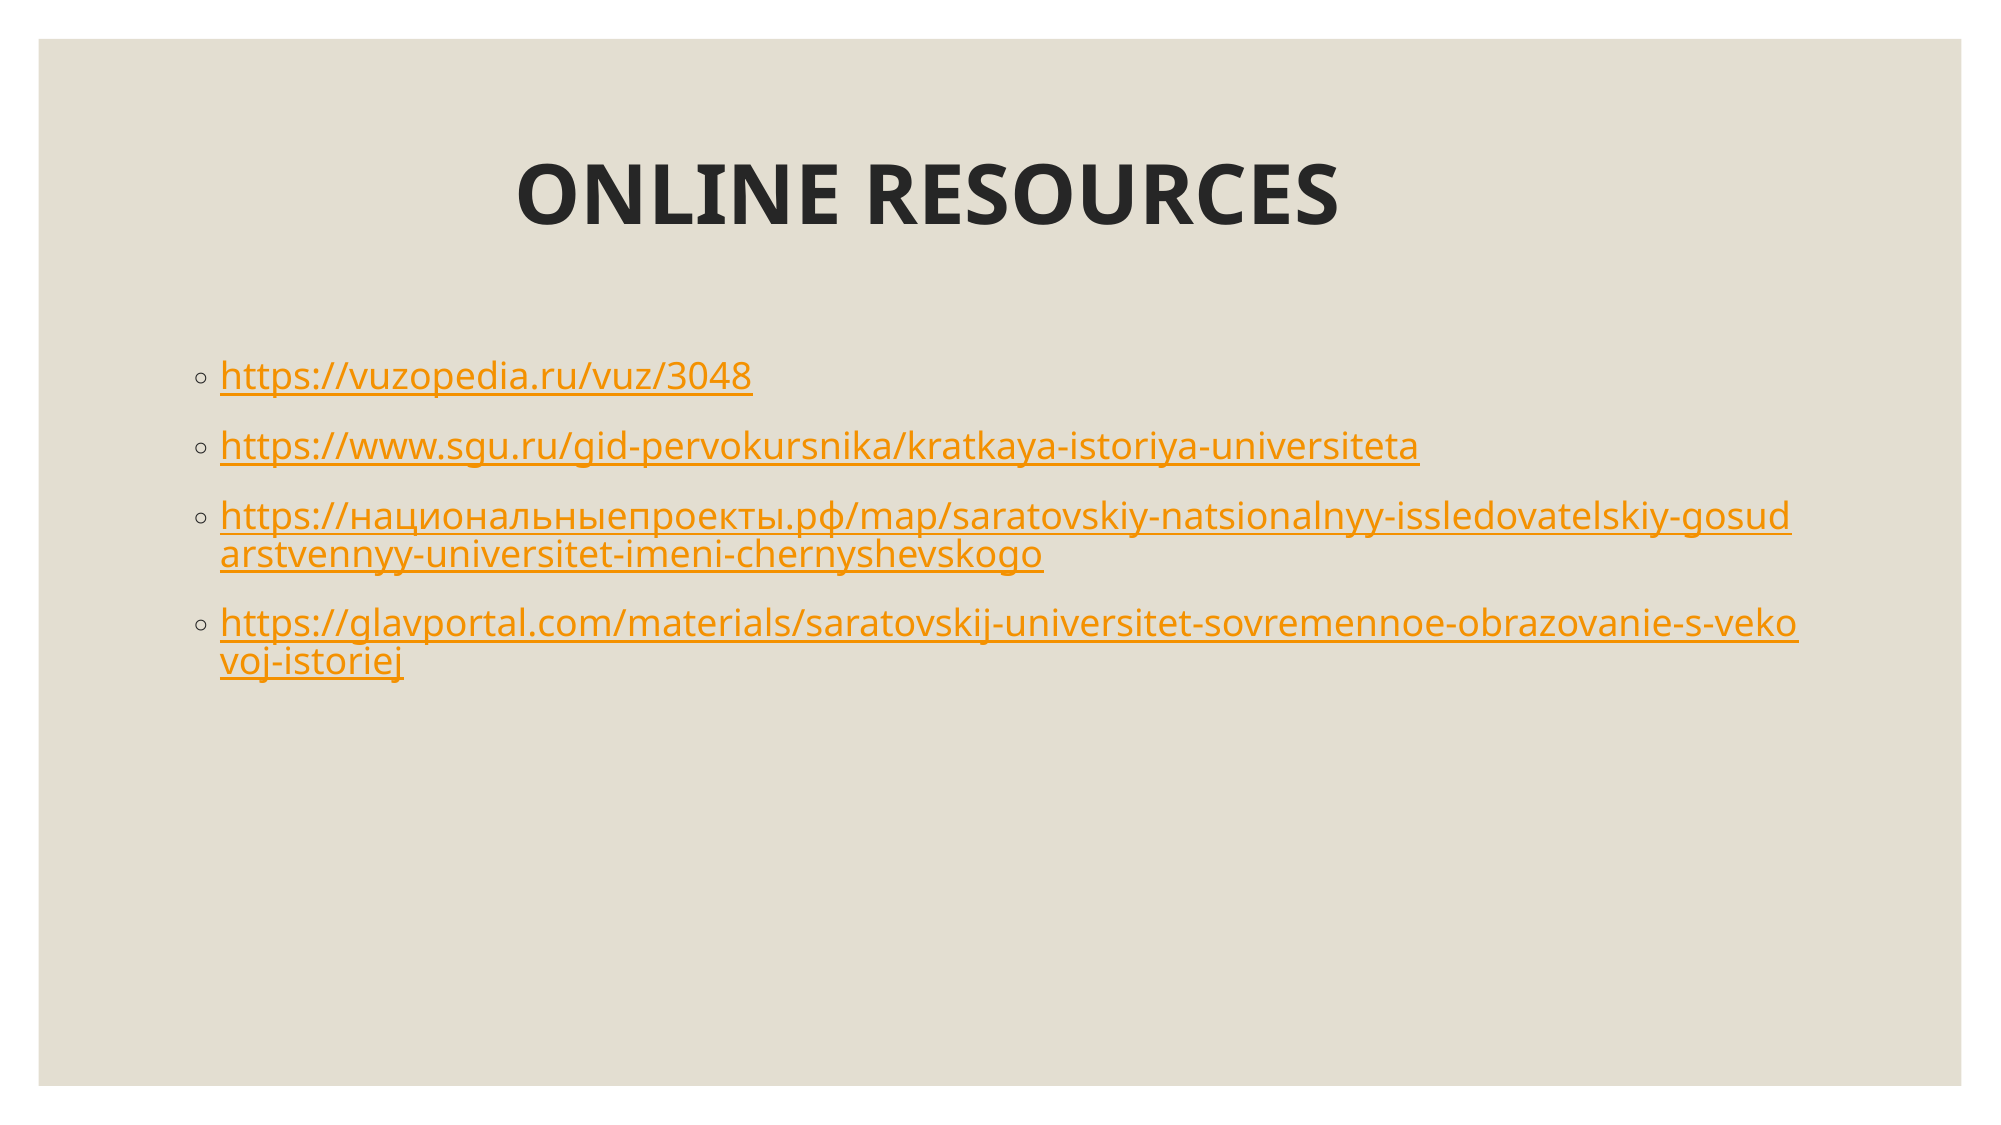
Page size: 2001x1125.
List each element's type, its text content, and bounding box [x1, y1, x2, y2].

title ONLINE RESOURCES [499, 85, 2000, 311]
list https://vuzopedia.ru/vuz/3048 https://www.sgu.ru/gid-pervokursnika/kratkaya-istoriya-universiteta https://национальныепроекты.рф/map/saratovskiy-natsionalnyy-issledovatelskiy-gosudarstvennyy-universitet-imeni-chernyshevskogo https://glavportal.com/materials/saratovskij-universitet-sovremennoe-obrazovanie-s-vekovoj-istoriej [174, 345, 1825, 990]
